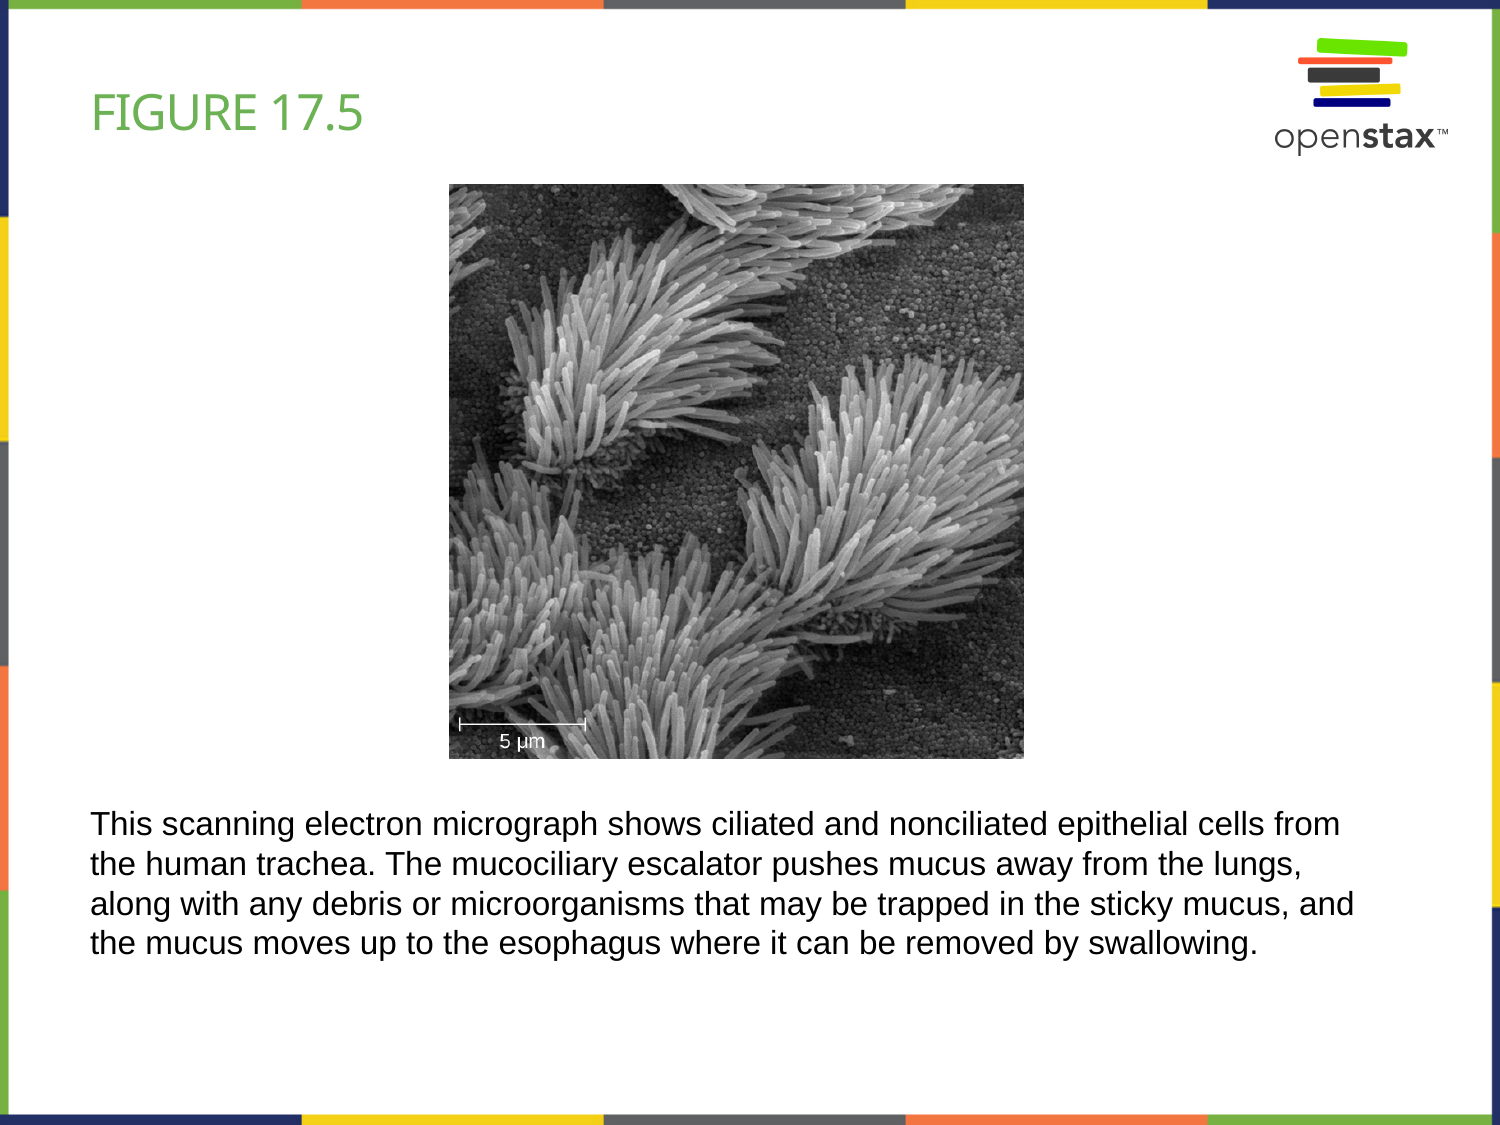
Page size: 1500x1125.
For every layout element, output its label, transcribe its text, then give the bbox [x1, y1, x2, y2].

picture [0, 0, 1500, 1125]
list This scanning electron micrograph shows ciliated and nonciliated epithelial cells from the human trachea. The mucociliary escalator pushes mucus away from the lungs, along with any debris or microorganisms that may be trapped in the sticky mucus, and the mucus moves up to the esophagus where it can be removed by swallowing. [75, 794, 1398, 986]
title Figure 17.5 [75, 39, 1274, 148]
